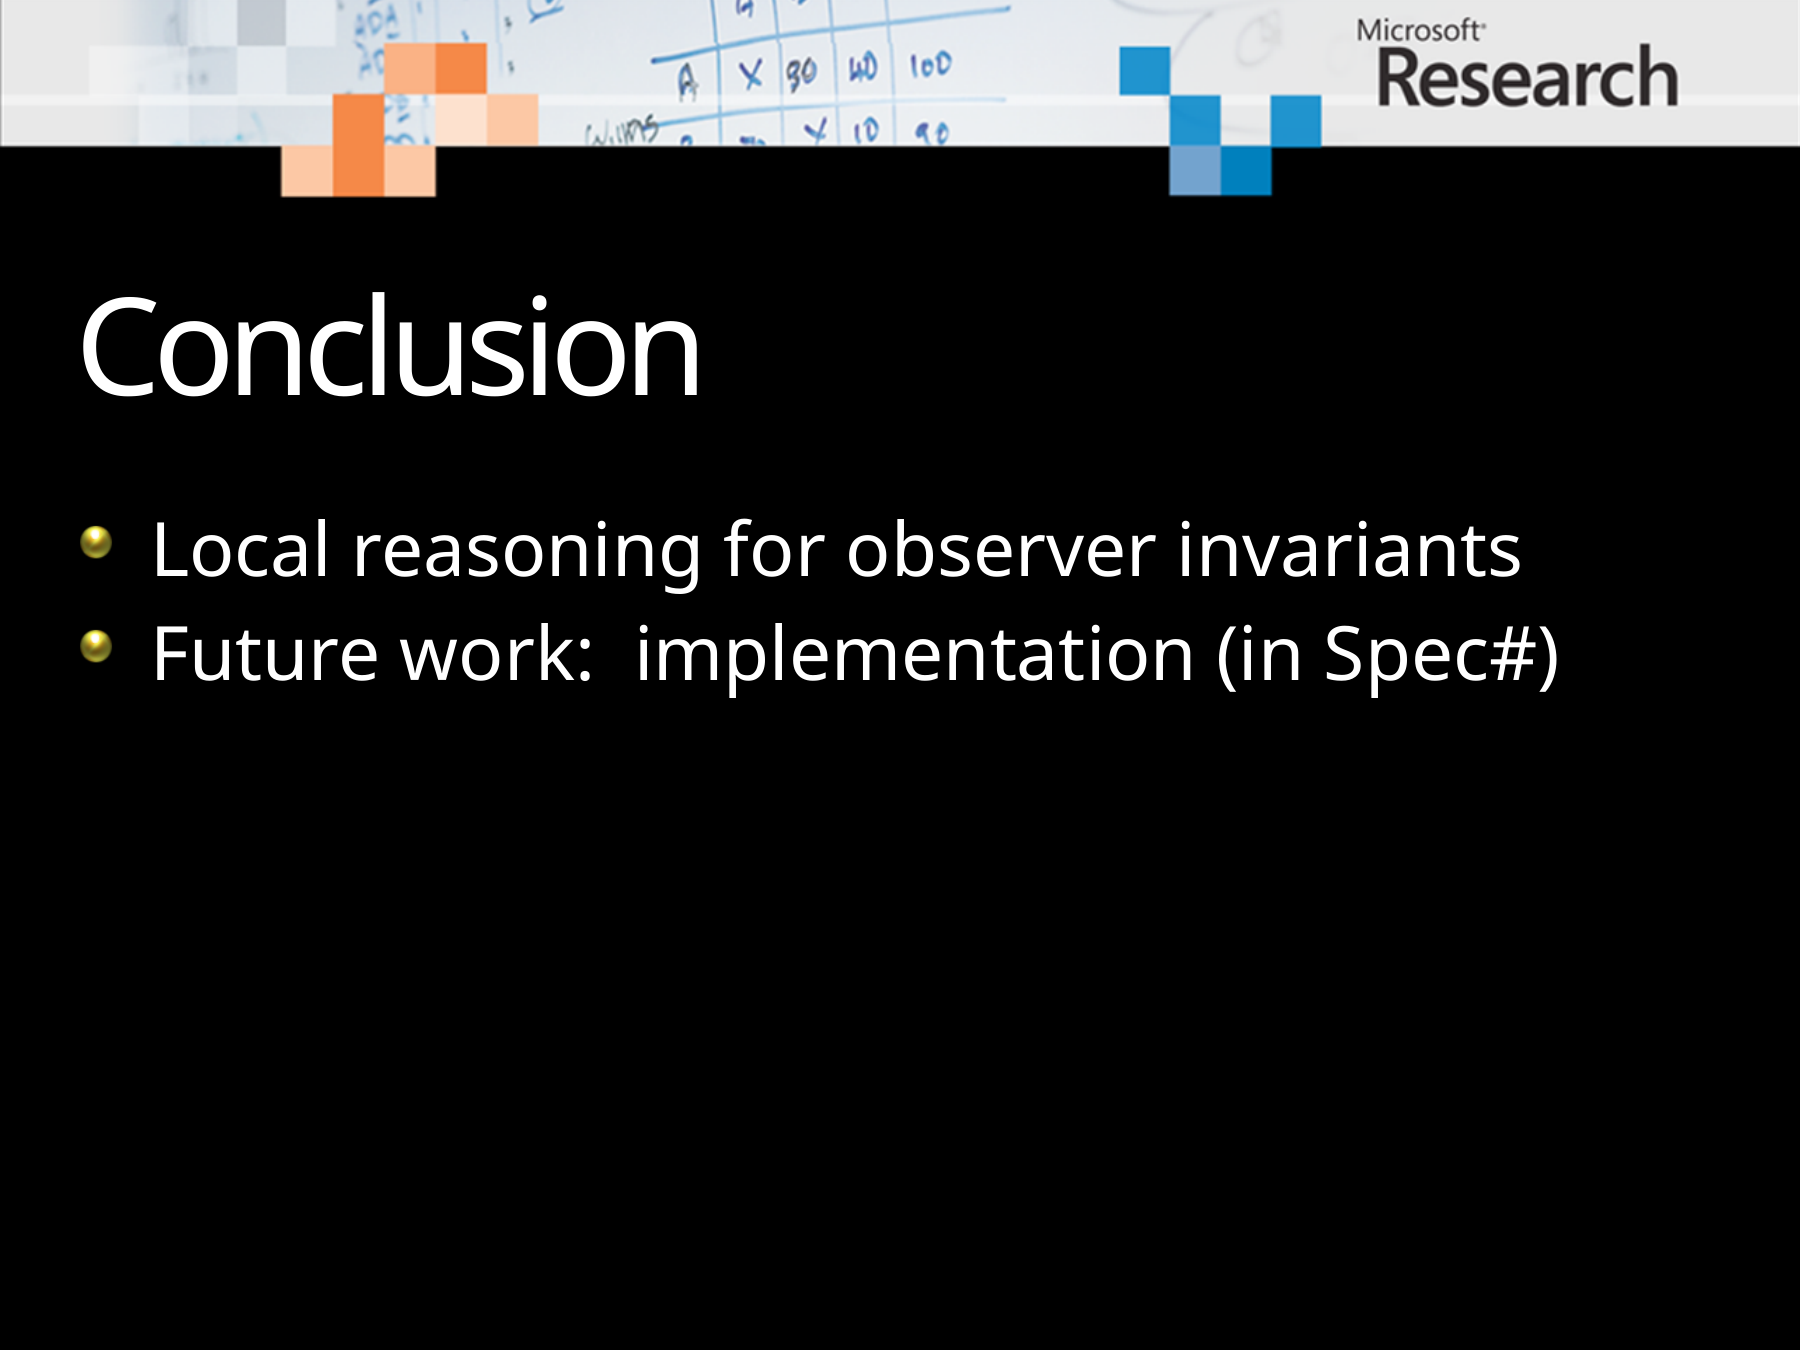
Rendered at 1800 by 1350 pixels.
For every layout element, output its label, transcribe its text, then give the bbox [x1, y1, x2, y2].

list Local reasoning for observer invariants Future work: implementation (in Spec#) [74, 511, 1725, 703]
picture [0, 0, 1800, 1350]
title Conclusion [74, 278, 1725, 427]
